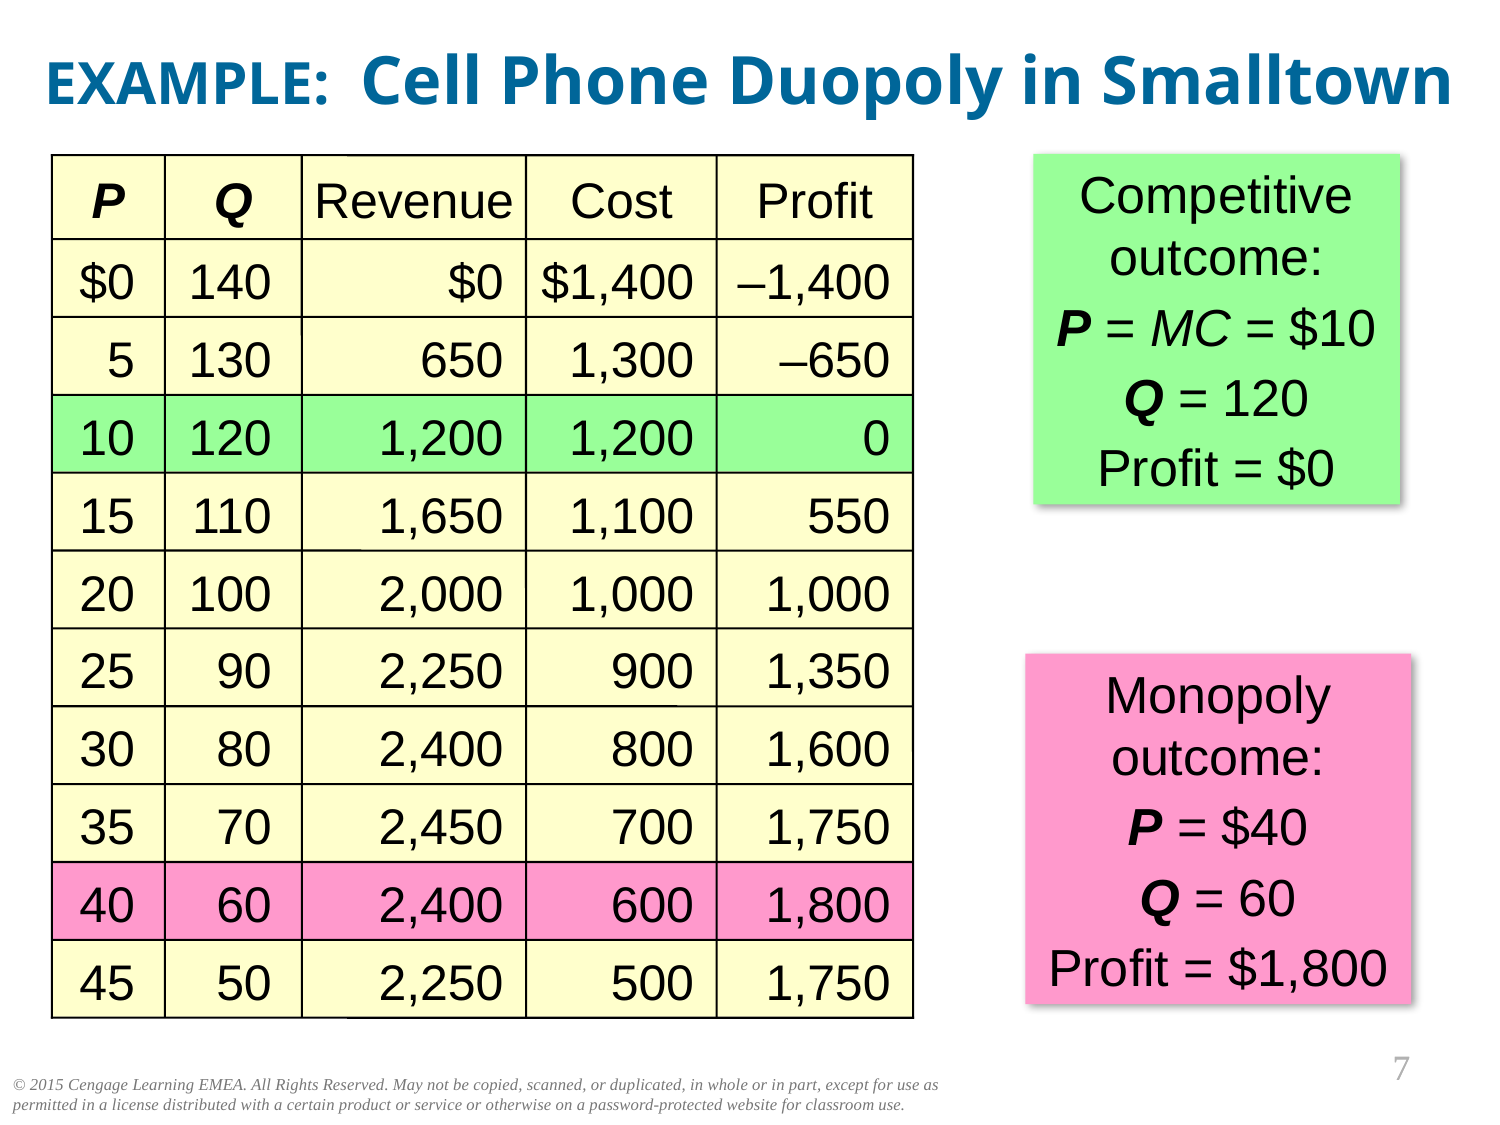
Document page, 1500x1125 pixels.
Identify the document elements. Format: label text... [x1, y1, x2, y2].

title EXAMPLE: Cell Phone Duopoly in Smalltown [0, 24, 1500, 132]
text_box Monopoly outcome: P = $40 Q = 60 Profit = $1,800 [1025, 653, 1412, 1005]
text_box Competitive outcome: P = MC = $10 Q = 120 Profit = $0 [1033, 153, 1400, 505]
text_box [51, 154, 914, 1018]
